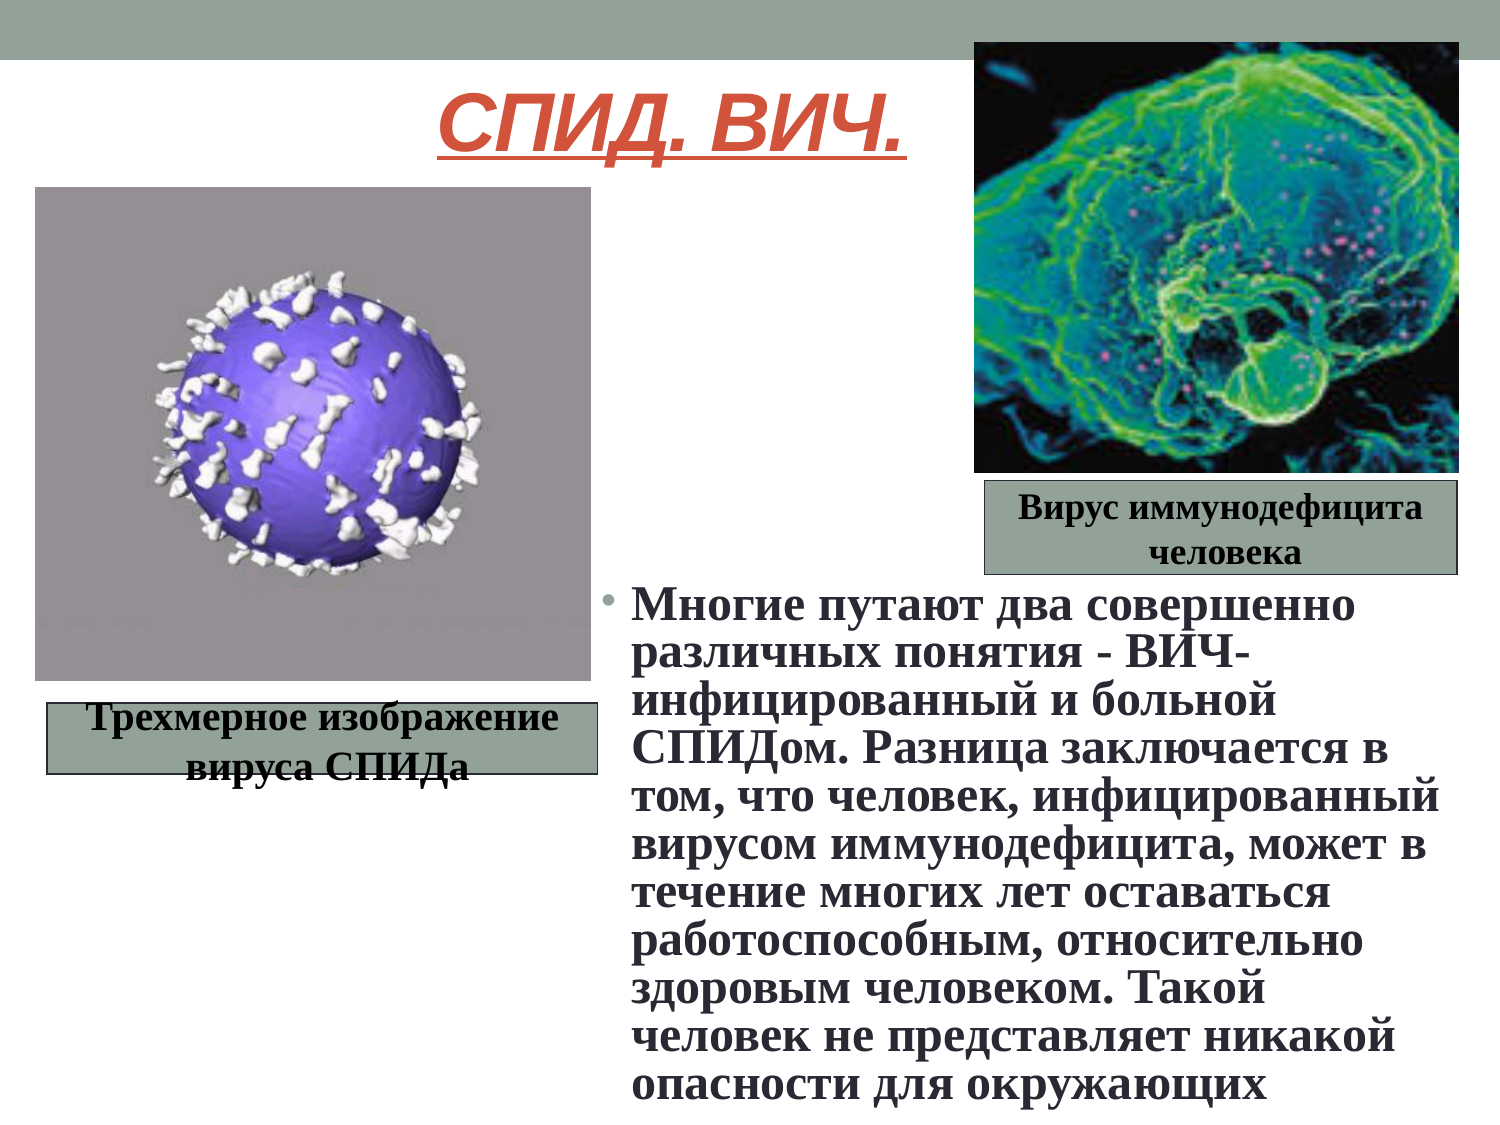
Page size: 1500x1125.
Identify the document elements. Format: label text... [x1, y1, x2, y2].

text_box Трехмерное изображение вируса СПИДа [46, 703, 598, 774]
list Многие путают два совершенно различных понятия - ВИЧ-инфицированный и больной СПИДом. Разница заключается в том, что человек, инфицированный вирусом иммунодефицита, может в течение многих лет оставаться работоспособным, относительно здоровым человеком. Такой человек не представляет никакой опасности для окружающих [585, 574, 1466, 1083]
picture [34, 187, 591, 681]
picture [974, 42, 1459, 473]
text_box СПИД. ВИЧ. [421, 46, 971, 189]
text_box Вирус иммунодефицита человека [984, 483, 1457, 575]
